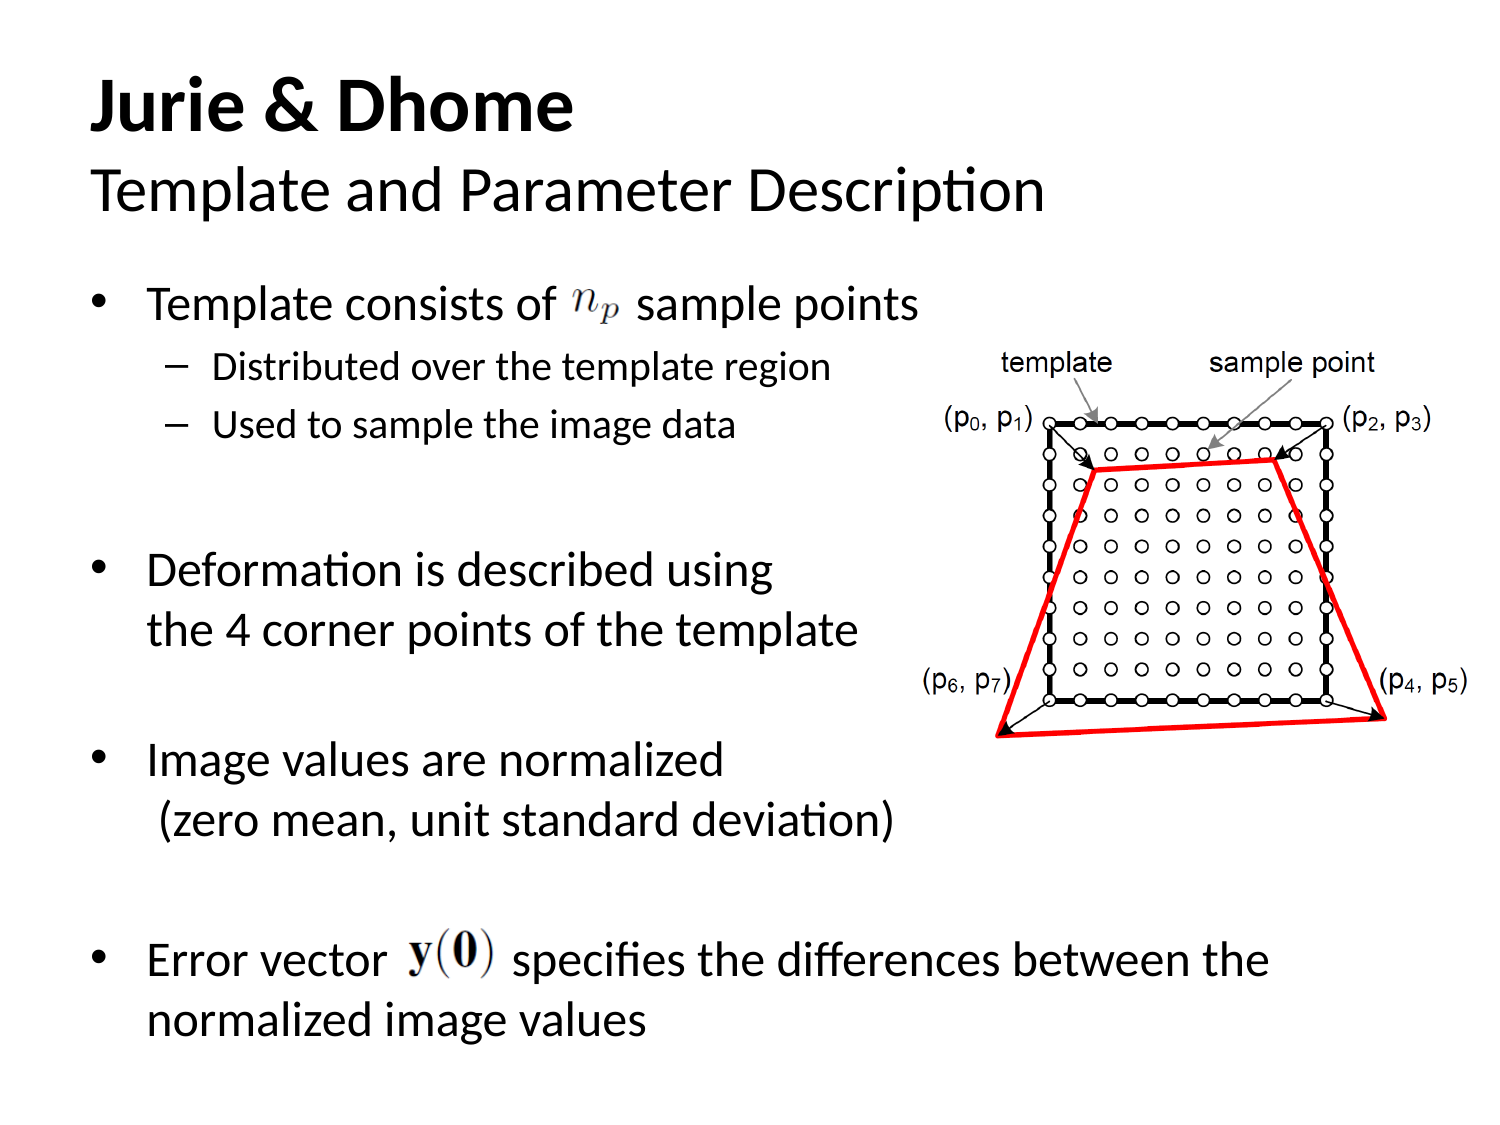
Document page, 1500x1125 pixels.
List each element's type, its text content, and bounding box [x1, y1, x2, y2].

title Jurie & Dhome Template and Parameter Description [75, 45, 1425, 233]
picture [566, 283, 624, 331]
list Template consists of sample points Distributed over the template region Used to sample the image data Deformation is described using the 4 corner points of the template Image values are normalized (zero mean, unit standard deviation) Error vector specifies the differences between the normalized image values [75, 262, 1425, 1071]
picture [915, 337, 1476, 752]
picture [407, 923, 499, 985]
